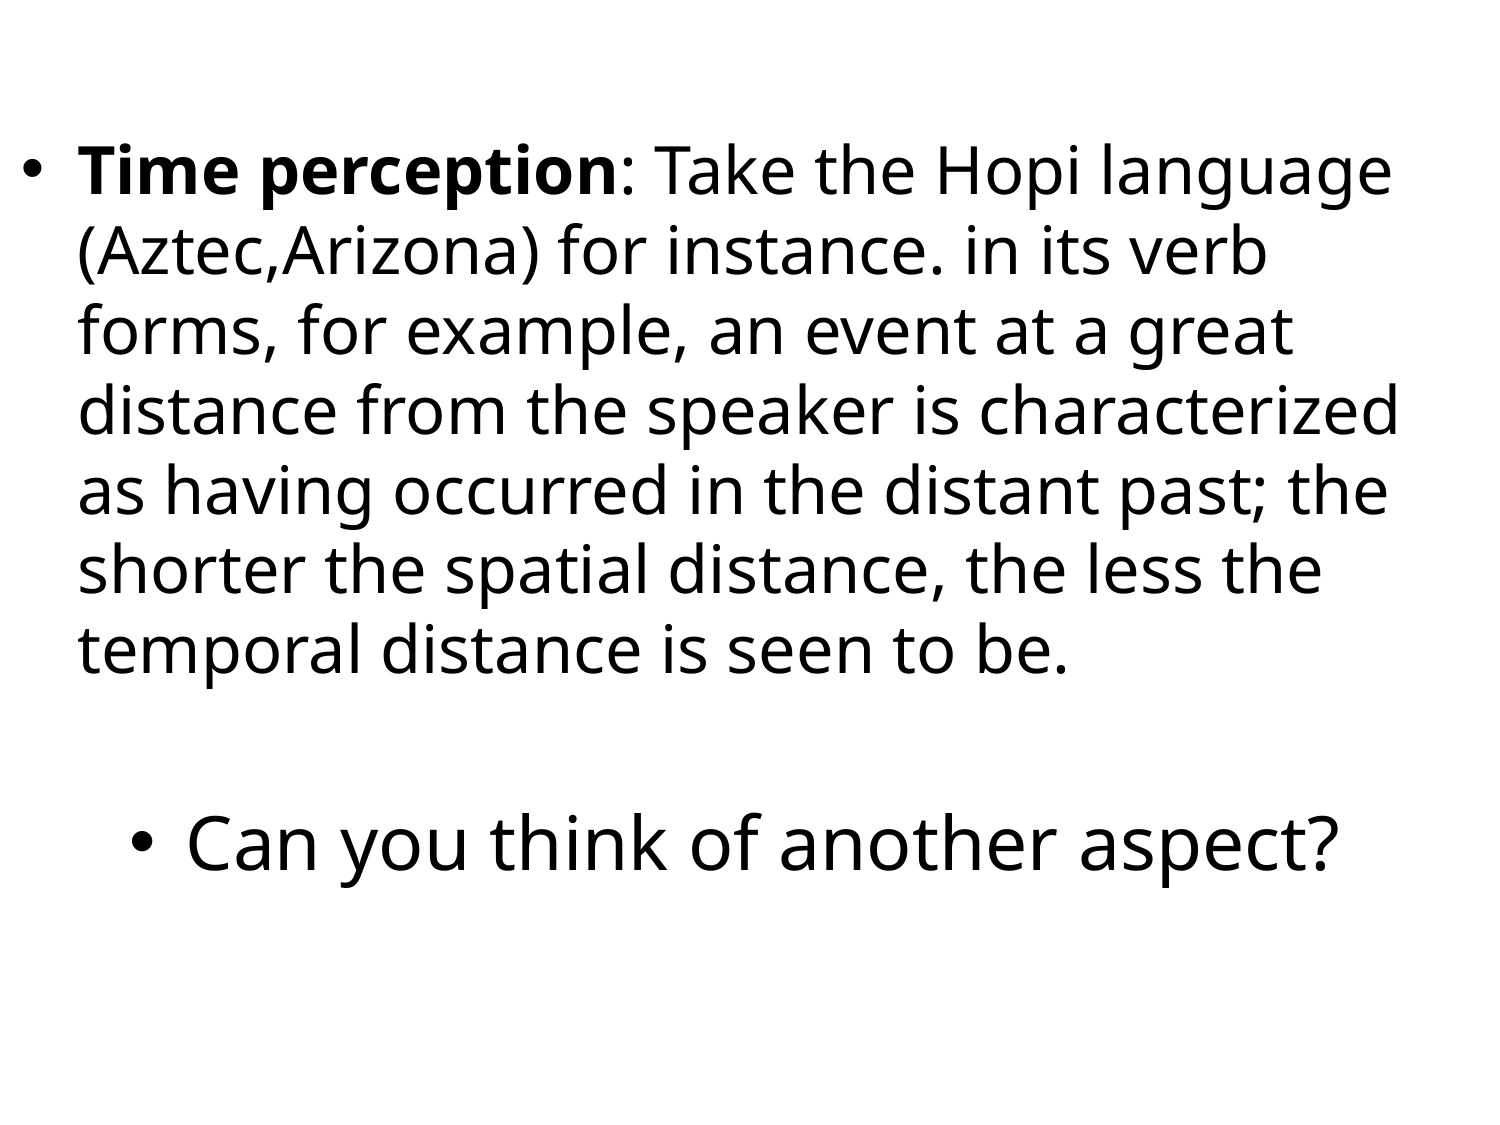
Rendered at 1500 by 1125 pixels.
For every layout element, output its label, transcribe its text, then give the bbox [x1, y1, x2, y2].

list Time perception: Take the Hopi language (Aztec,Arizona) for instance. in its verb forms, for example, an event at a great distance from the speaker is characterized as having occurred in the distant past; the shorter the spatial distance, the less the temporal distance is seen to be. Can you think of another aspect? [5, 120, 1465, 1125]
